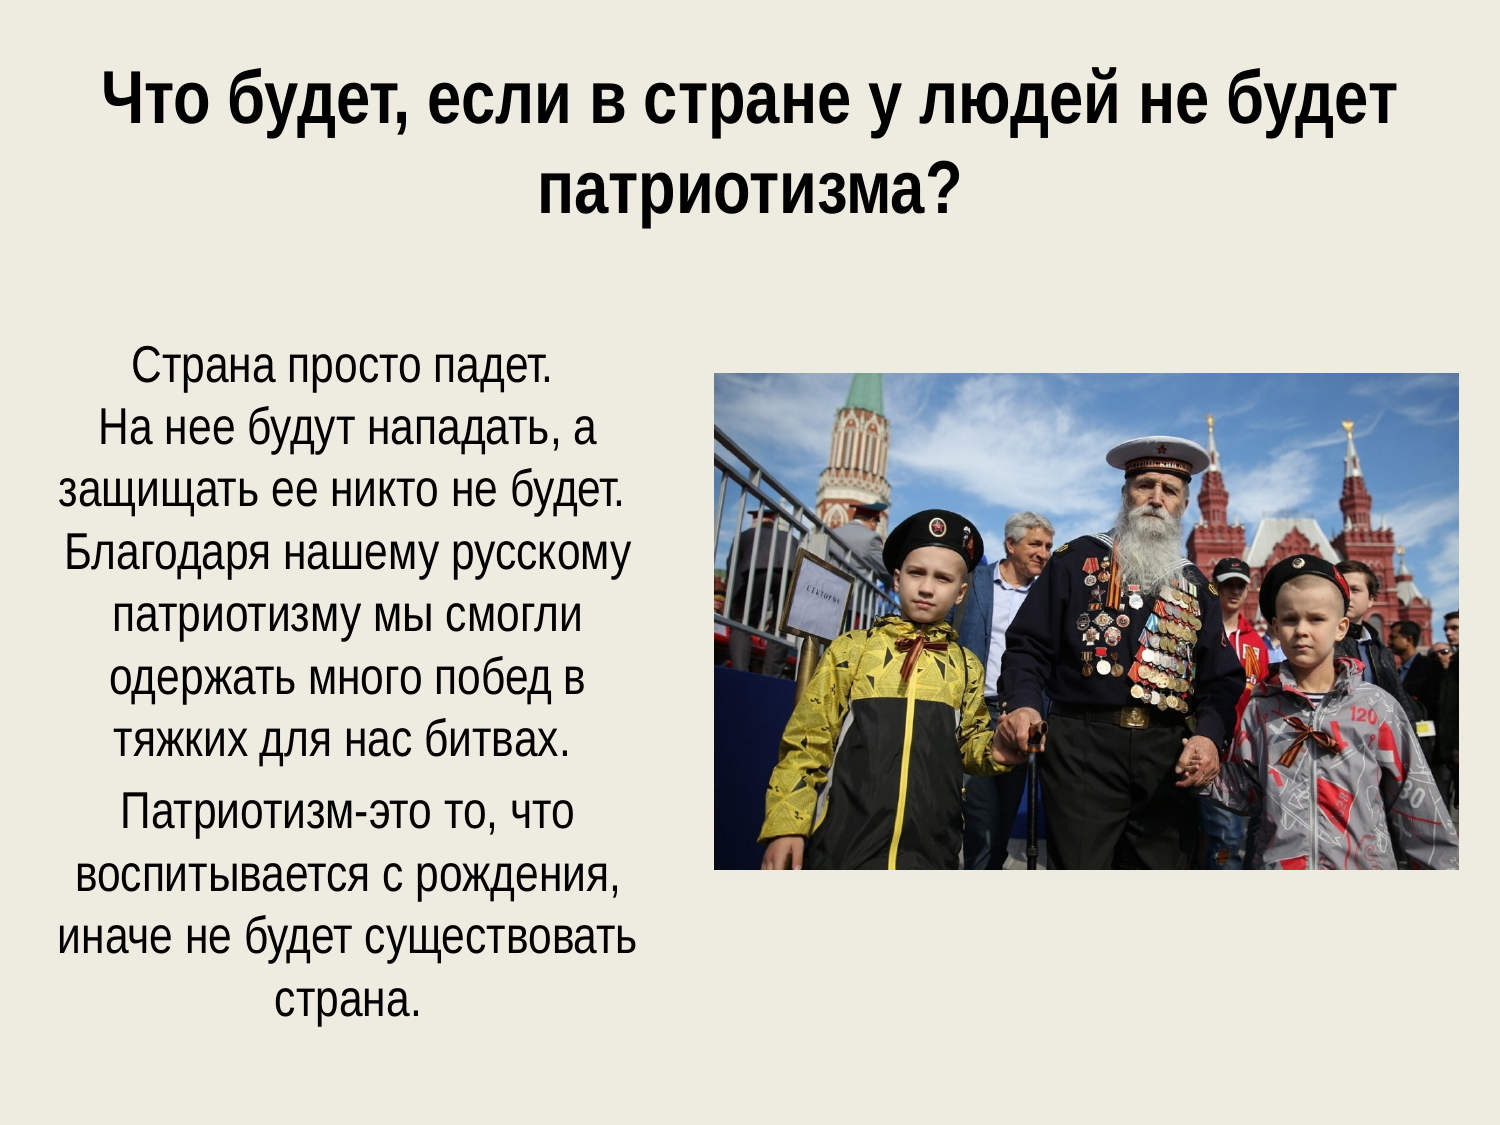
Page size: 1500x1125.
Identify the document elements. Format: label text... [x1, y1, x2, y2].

picture [714, 373, 1460, 870]
title Что будет, если в стране у людей не будет патриотизма? [74, 44, 1426, 233]
list Страна просто падет. На нее будут нападать, а защищать ее никто не будет. Благодаря нашему русскому патриотизму мы смогли одержать много побед в тяжких для нас битвах. Патриотизм-это то, что воспитывается с рождения, иначе не будет существовать страна. [40, 262, 656, 1095]
